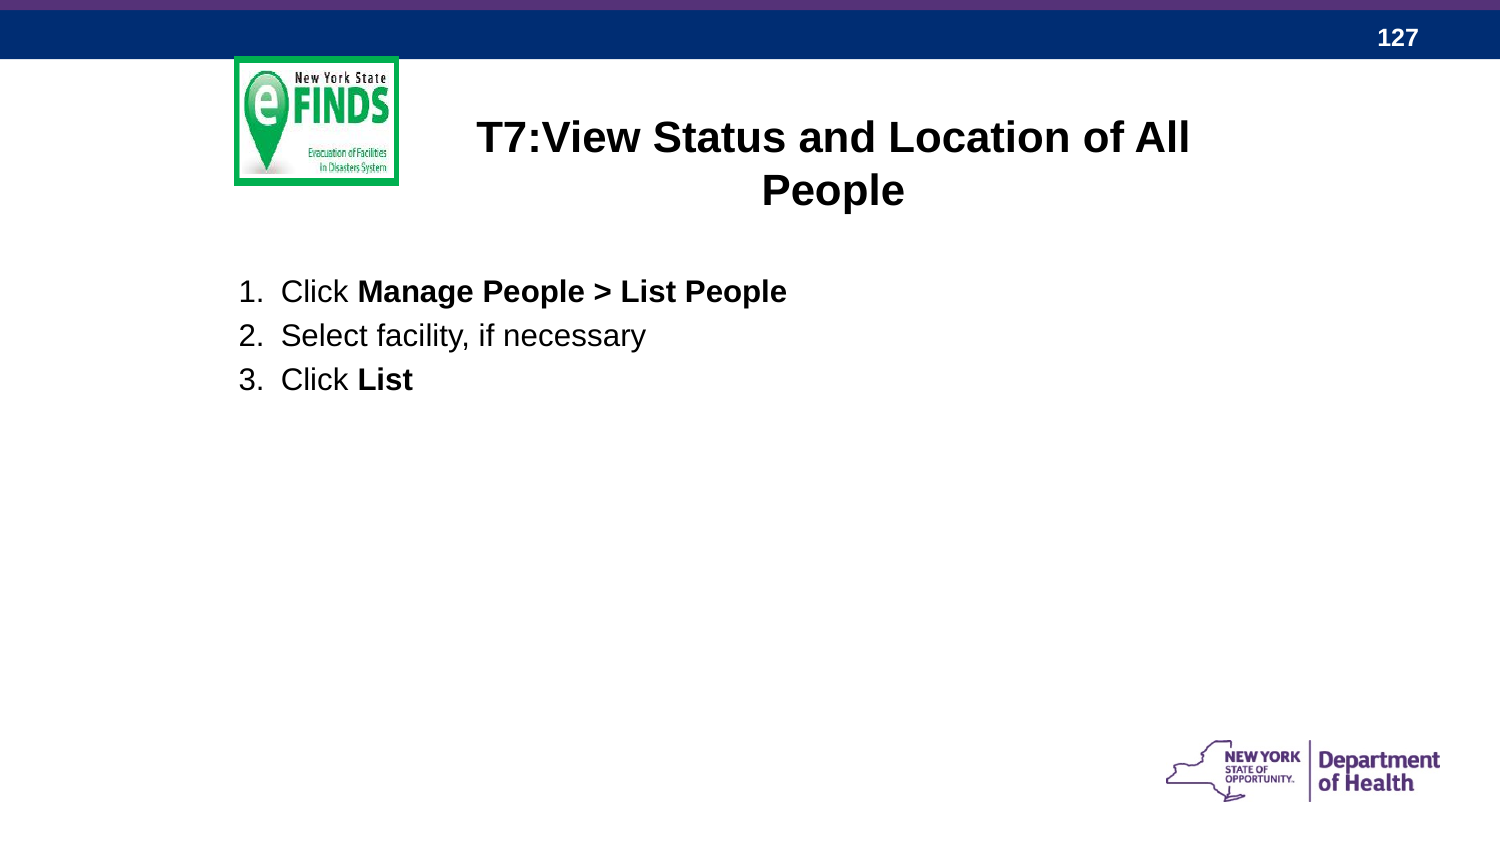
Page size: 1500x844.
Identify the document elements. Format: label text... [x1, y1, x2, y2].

title T7:View Status and Location of All People [398, 83, 1269, 240]
subtitle Click Manage People > List People Select facility, if necessary Click List [223, 263, 1269, 472]
picture [234, 56, 399, 186]
picture [1166, 740, 1440, 802]
